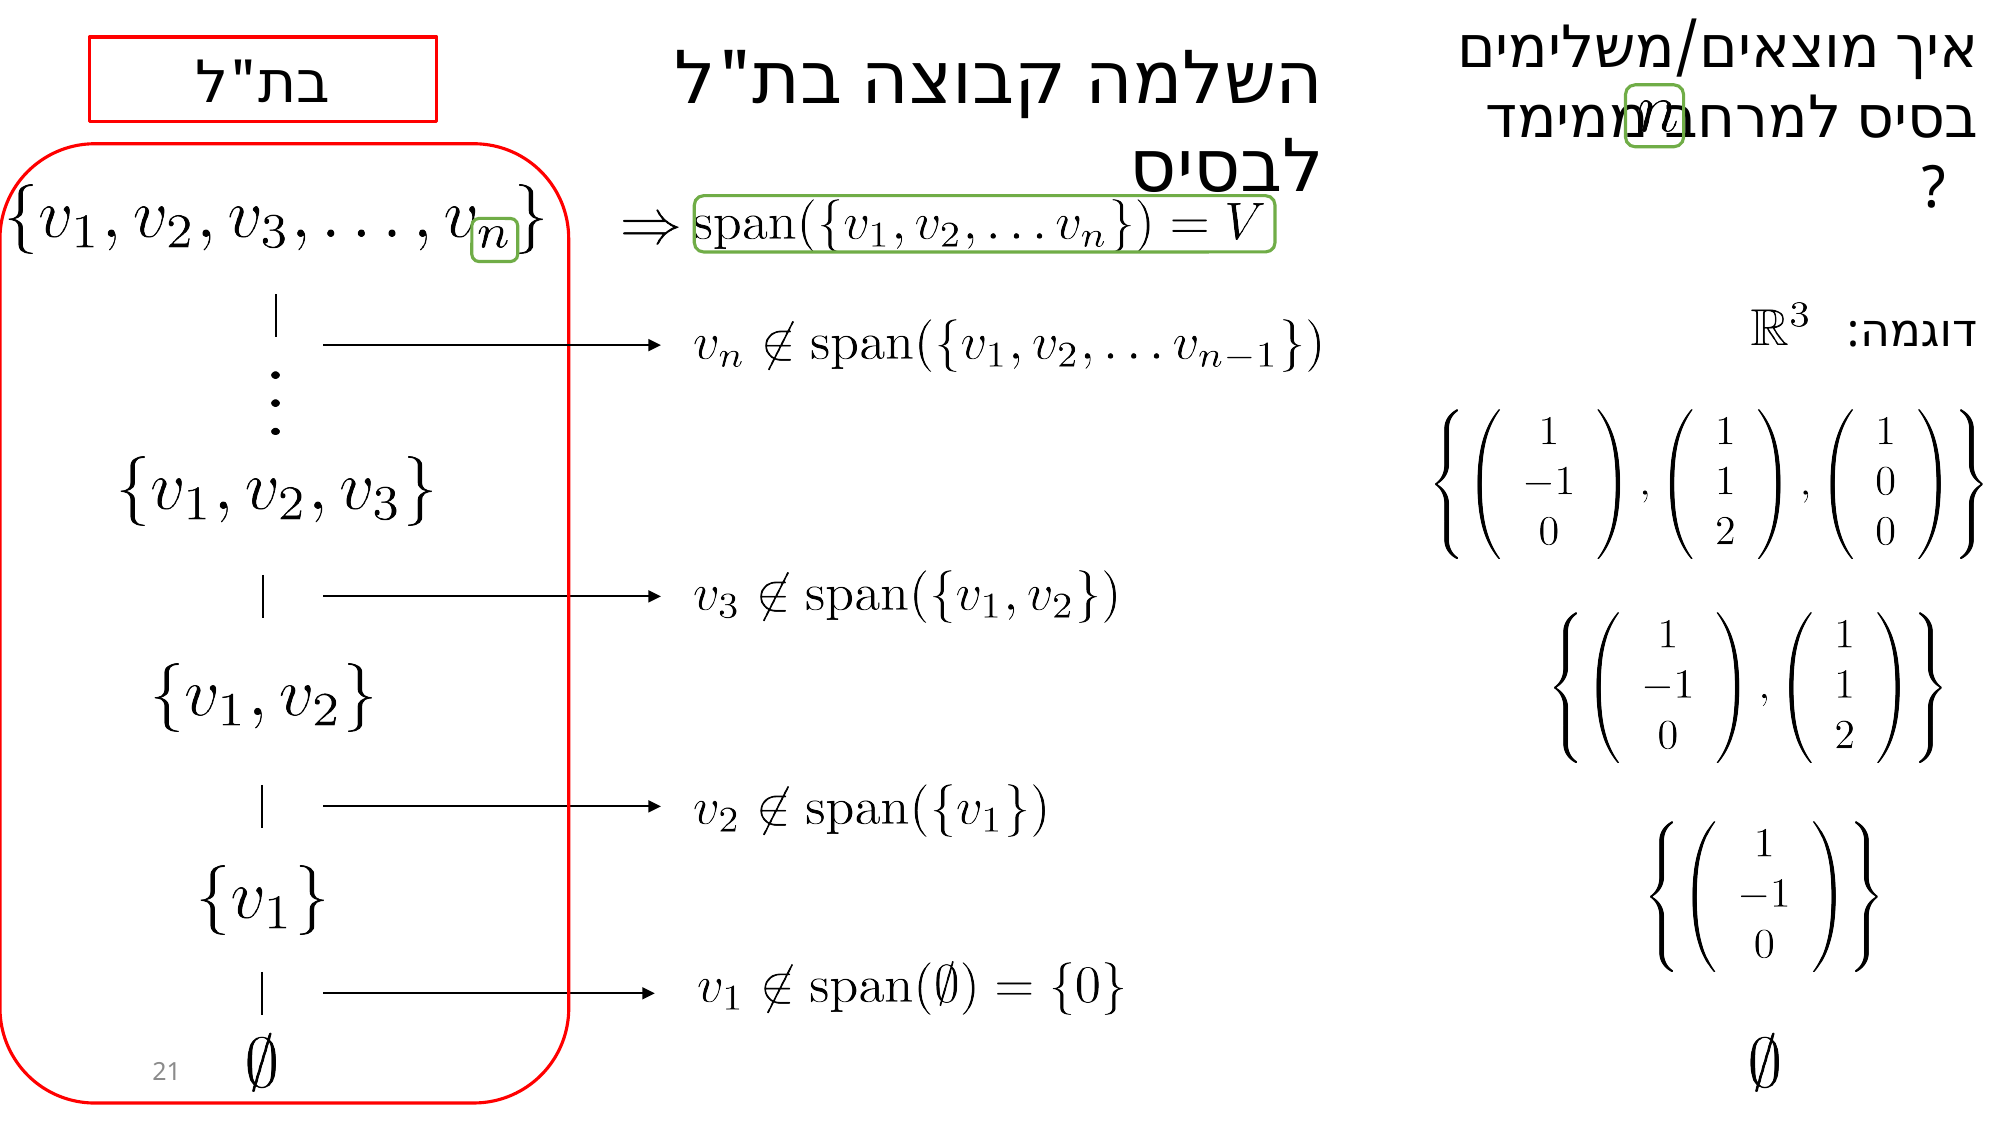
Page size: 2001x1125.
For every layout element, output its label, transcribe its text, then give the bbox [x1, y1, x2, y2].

picture [271, 371, 280, 435]
text_box השלמה קבוצה בת"ל לבסיס [615, 23, 1339, 213]
picture [694, 199, 1264, 253]
picture [1751, 302, 1808, 346]
picture [154, 663, 372, 732]
picture [694, 784, 1045, 838]
picture [1650, 821, 1878, 972]
picture [694, 319, 1320, 372]
picture [1750, 1032, 1779, 1092]
picture [623, 209, 679, 245]
text_box [470, 254, 519, 263]
picture [694, 570, 1116, 623]
picture [697, 961, 1123, 1015]
picture [1638, 100, 1677, 132]
picture [120, 456, 432, 526]
text_box [0, 142, 570, 1105]
text_box בת"ל [89, 37, 437, 122]
picture [8, 184, 543, 254]
picture [247, 1032, 276, 1092]
picture [1435, 409, 1983, 559]
text_box דוגמה: [1810, 293, 1992, 364]
text_box [695, 194, 1277, 253]
text_box איך מוצאים/משלימים בסיס למרחב ממימד ? [1424, 1, 1994, 227]
picture [1554, 612, 1942, 763]
slide_number 21 [137, 1042, 588, 1103]
picture [200, 865, 324, 935]
text_box [1624, 83, 1685, 148]
